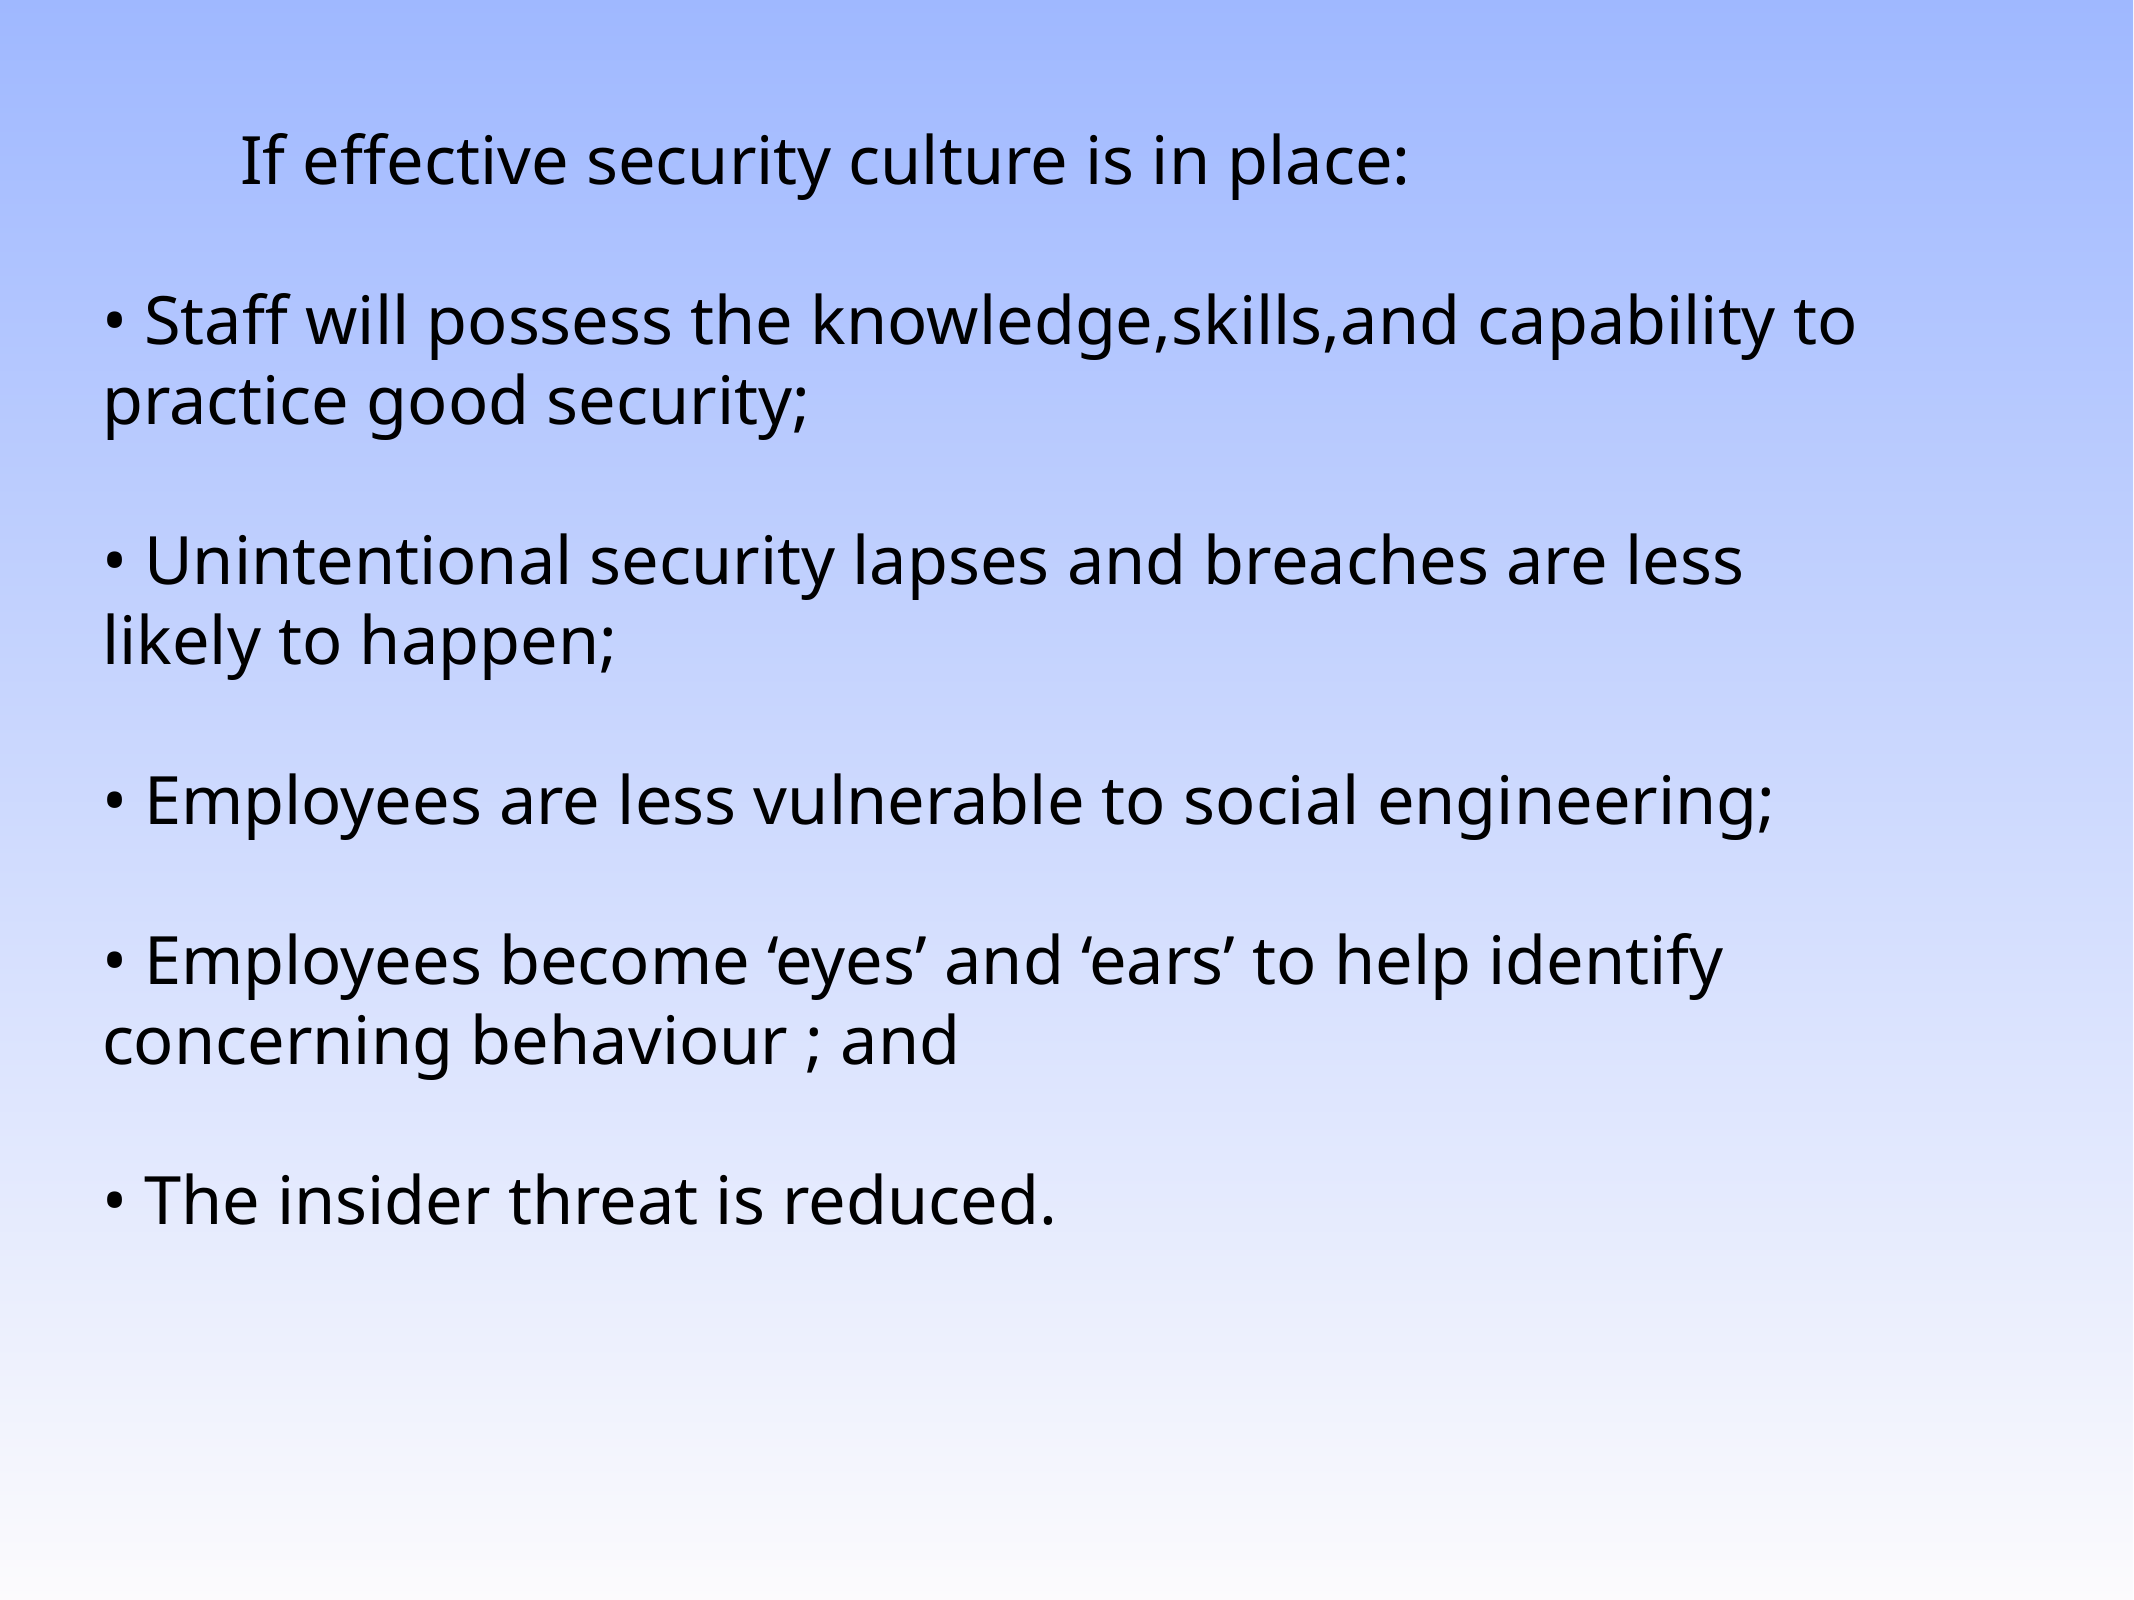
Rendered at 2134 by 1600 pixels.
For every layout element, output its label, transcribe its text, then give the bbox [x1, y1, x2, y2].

text_box If effective security culture is in place: • Staff will possess the knowledge,skills,and capability to practice good security; • Unintentional security lapses and breaches are less likely to happen; • Employees are less vulnerable to social engineering; • Employees become ‘eyes’ and ‘ears’ to help identify concerning behaviour ; and • The insider threat is reduced. [93, 109, 1927, 1246]
